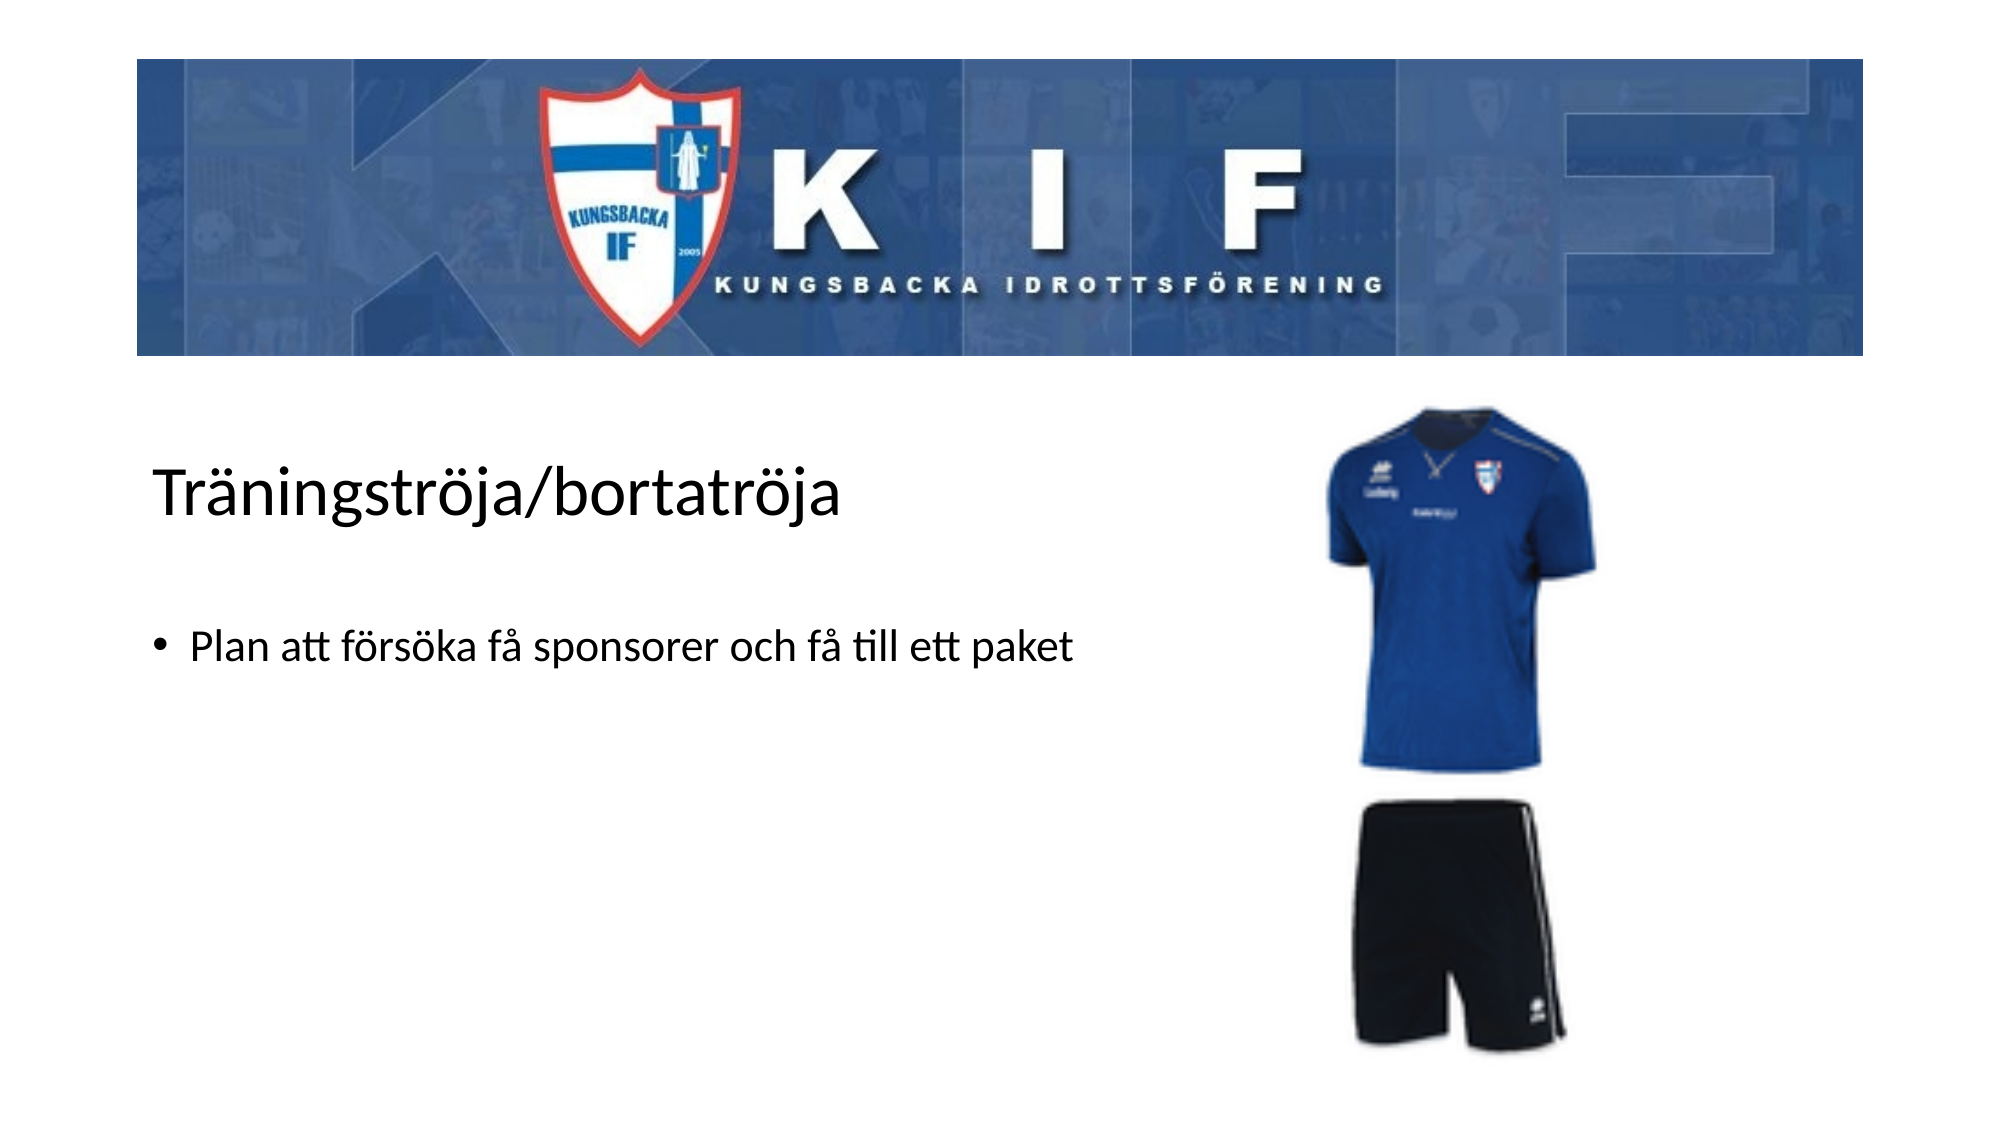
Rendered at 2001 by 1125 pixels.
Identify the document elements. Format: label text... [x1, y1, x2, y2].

picture [137, 59, 1863, 356]
picture [1287, 385, 1640, 1066]
list Träningströja/bortatröja Plan att försöka få sponsorer och få till ett paket [137, 356, 1863, 1014]
